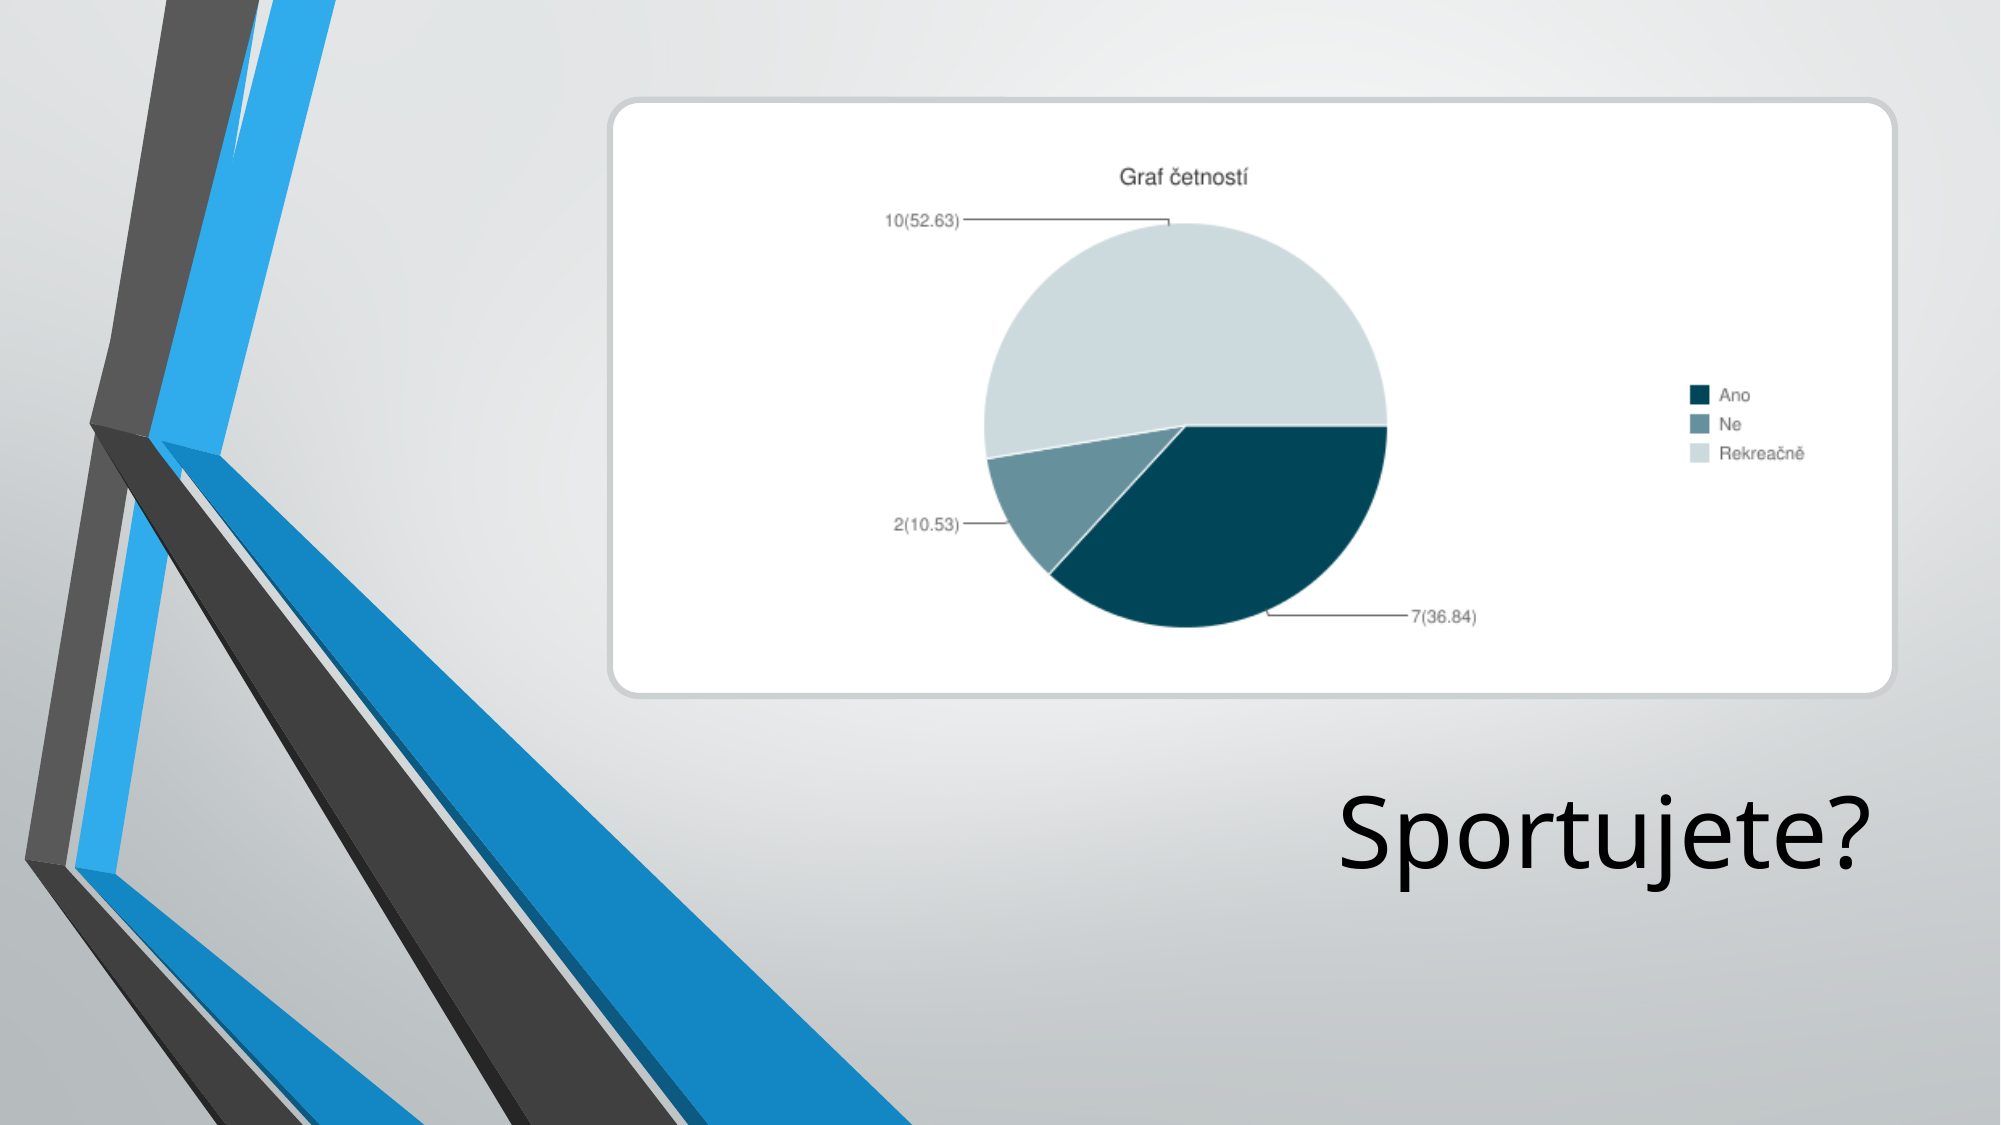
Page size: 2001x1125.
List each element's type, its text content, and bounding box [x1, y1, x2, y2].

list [696, 159, 1809, 644]
title Sportujete? [913, 748, 1887, 896]
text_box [89, 0, 913, 1125]
text_box [913, 98, 1897, 698]
